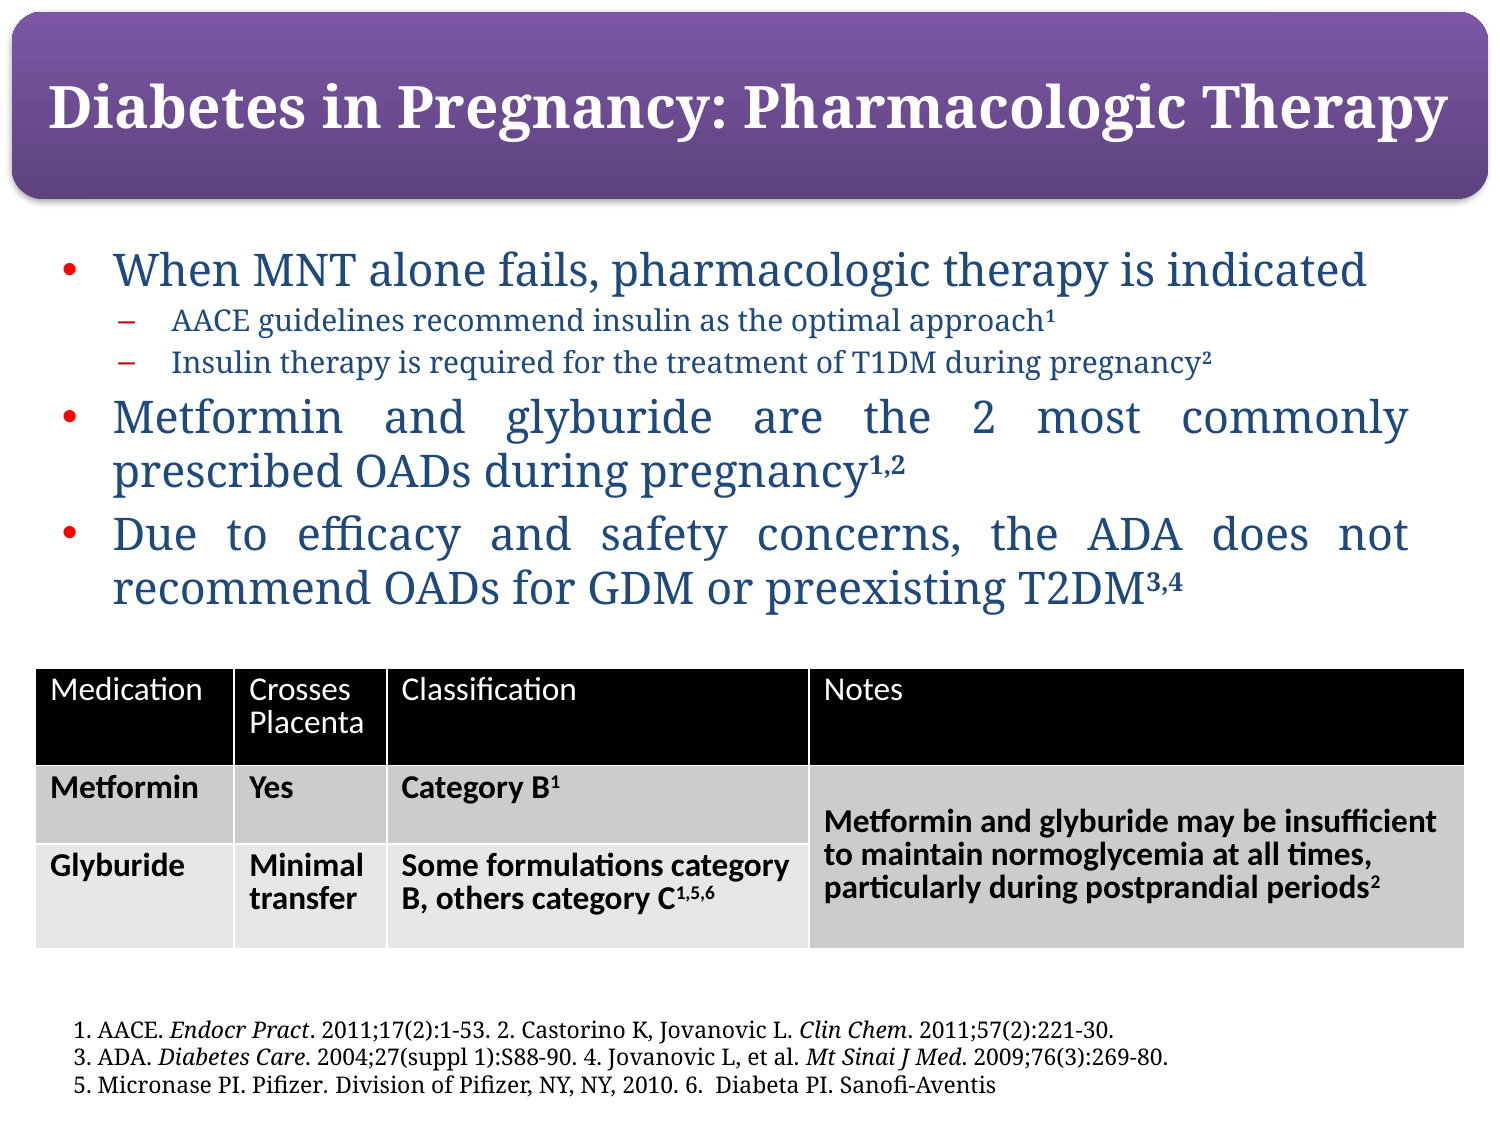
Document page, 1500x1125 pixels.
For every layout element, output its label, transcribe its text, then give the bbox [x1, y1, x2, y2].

table_cell Category B1 [388, 766, 808, 843]
table_cell Yes [235, 766, 386, 843]
list When MNT alone fails, pharmacologic therapy is indicated AACE guidelines recommend insulin as the optimal approach1 Insulin therapy is required for the treatment of T1DM during pregnancy2 Metformin and glyburide are the 2 most commonly prescribed OADs during pregnancy1,2 Due to efficacy and safety concerns, the ADA does not recommend OADs for GDM or preexisting T2DM3,4 [46, 234, 1425, 660]
text_box Diabetes in Pregnancy: Pharmacologic Therapy [11, 11, 1489, 200]
text_box 1. AACE. Endocr Pract. 2011;17(2):1-53. 2. Castorino K, Jovanovic L. Clin Chem. 2011;57(2):221-30. 3. ADA. Diabetes Care. 2004;27(suppl 1):S88-90. 4. Jovanovic L, et al. Mt Sinai J Med. 2009;76(3):269-80. 5. Micronase PI. Pifizer. Division of Pifizer, NY, NY, 2010. 6. Diabeta PI. Sanofi-Aventis [58, 1007, 1281, 1105]
table_cell Glyburide [36, 845, 233, 948]
table_cell Metformin and glyburide may be insufficient to maintain normoglycemia at all times, particularly during postprandial periods2 [810, 766, 1464, 948]
table_header Crosses Placenta [235, 669, 386, 765]
table_cell Metformin [36, 766, 233, 843]
table_cell Minimal transfer [235, 845, 386, 948]
table_cell Some formulations category B, others category C1,5,6 [388, 845, 808, 948]
table_header Medication [36, 669, 233, 765]
table_header Notes [810, 669, 1464, 765]
table_header Classification [388, 669, 808, 765]
